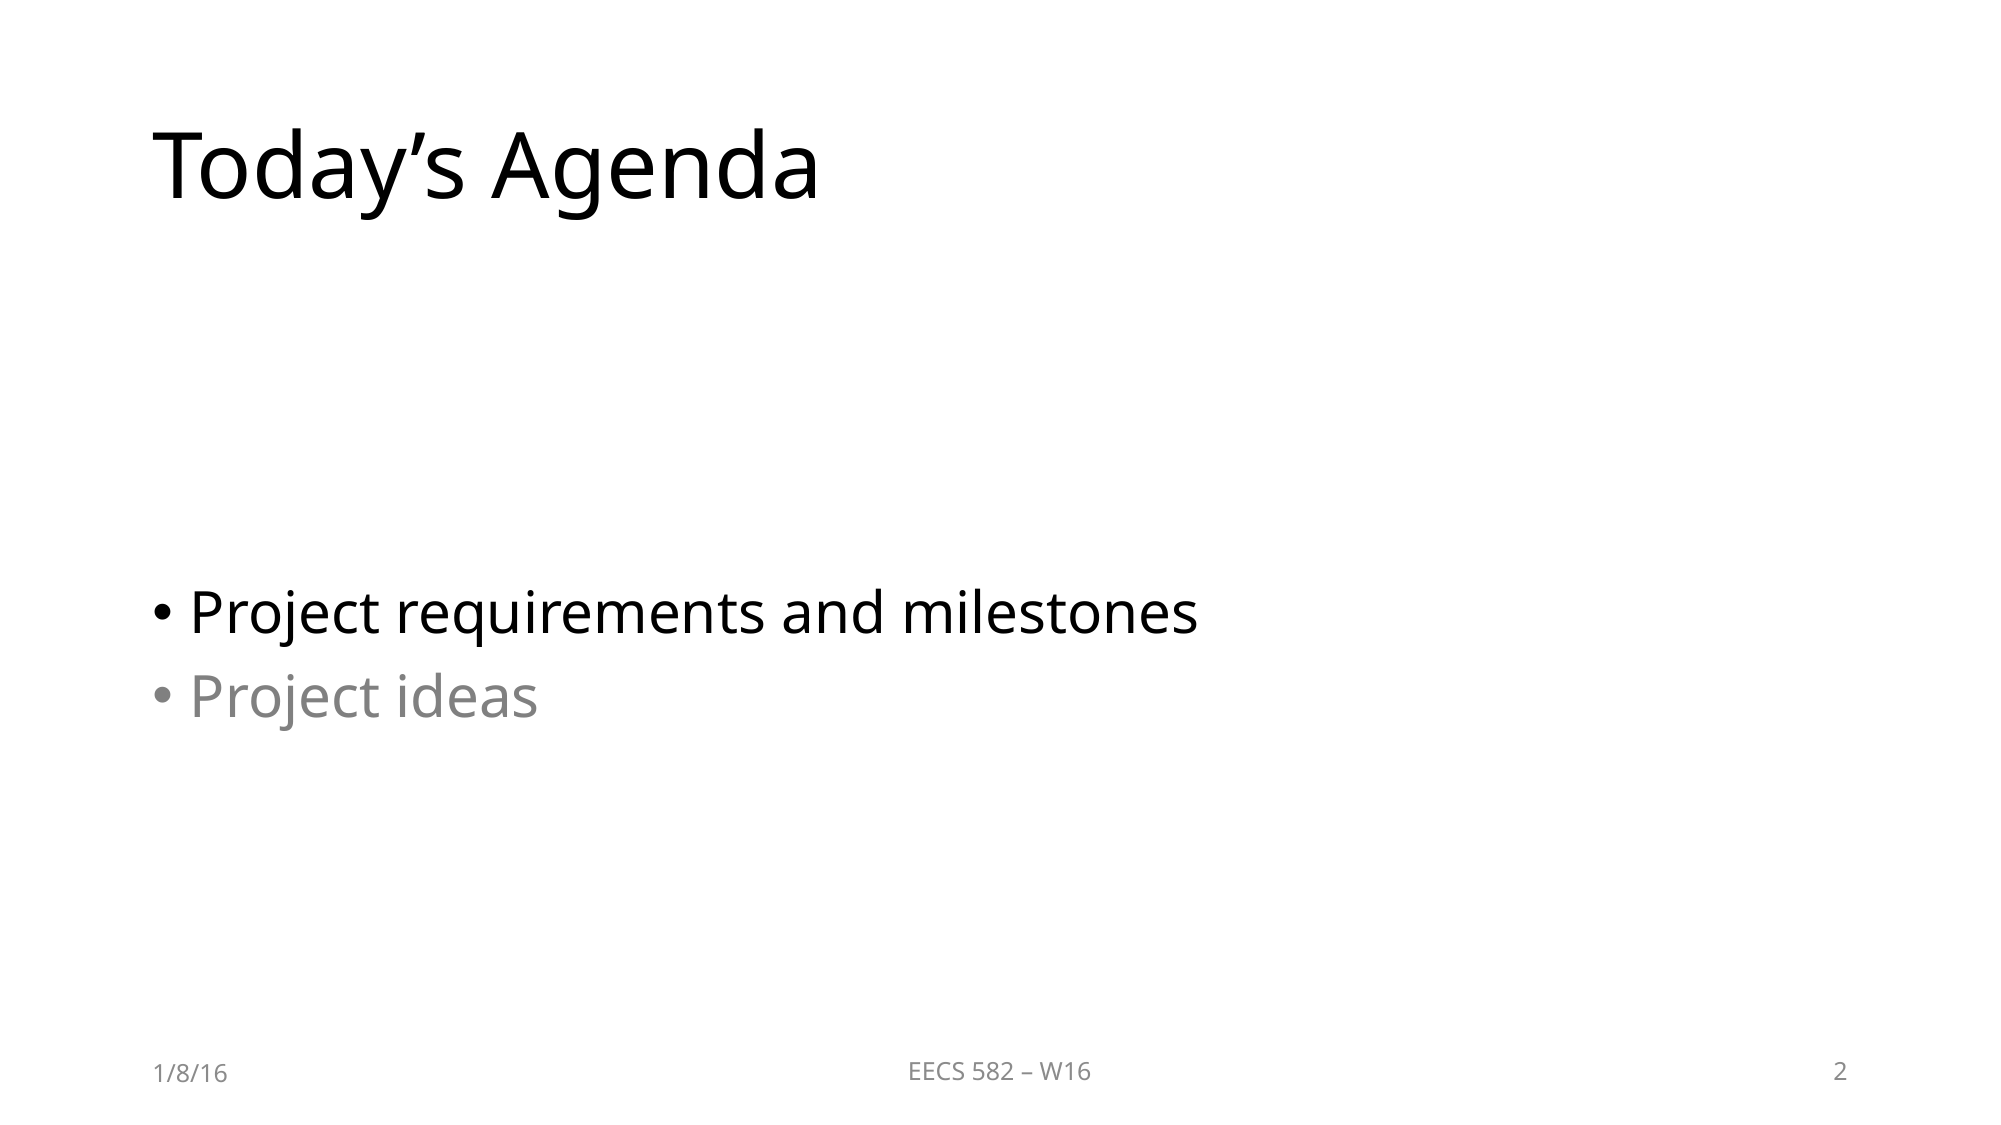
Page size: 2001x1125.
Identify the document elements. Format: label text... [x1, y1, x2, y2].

title Today’s Agenda [137, 59, 1863, 278]
footer EECS 582 – W16 [662, 1042, 1338, 1103]
list Project requirements and milestones Project ideas [137, 299, 1863, 1014]
slide_number 2 [1412, 1042, 1863, 1103]
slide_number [137, 1042, 588, 1103]
